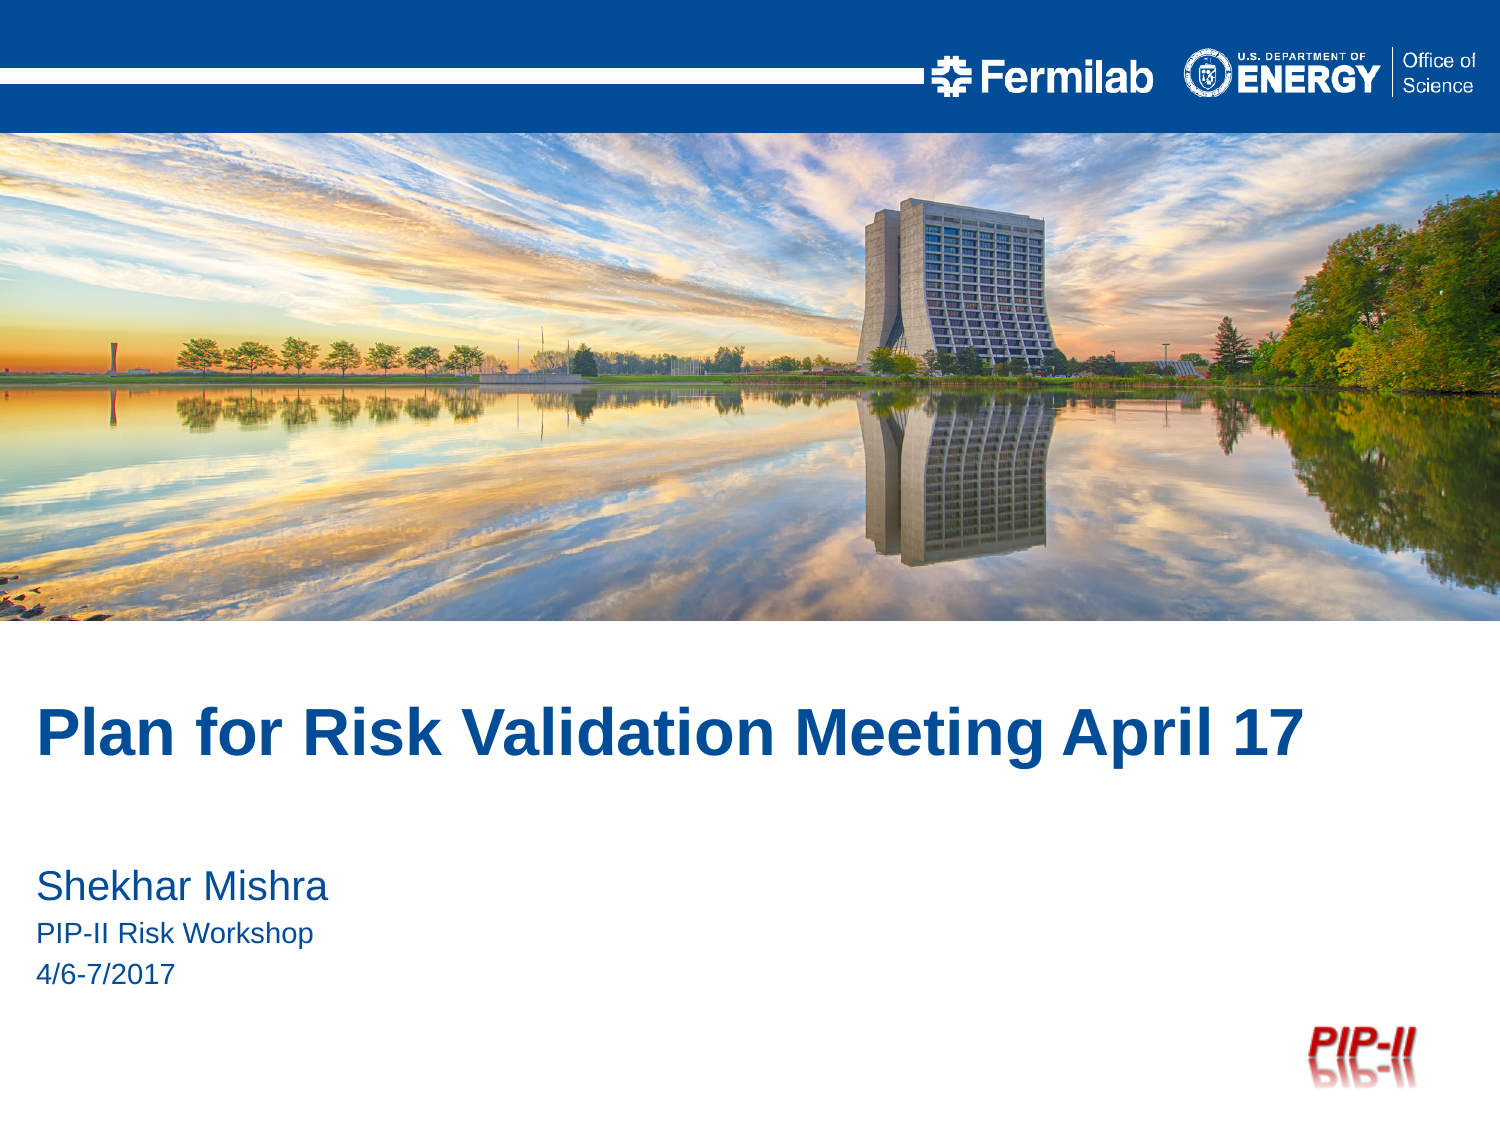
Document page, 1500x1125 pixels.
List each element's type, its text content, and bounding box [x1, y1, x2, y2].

list Plan for Risk Validation Meeting April 17 [36, 648, 1458, 813]
picture [0, 133, 1500, 621]
list Shekhar Mishra PIP-II Risk Workshop 4/6-7/2017 [36, 850, 847, 1015]
picture [1280, 1003, 1469, 1106]
